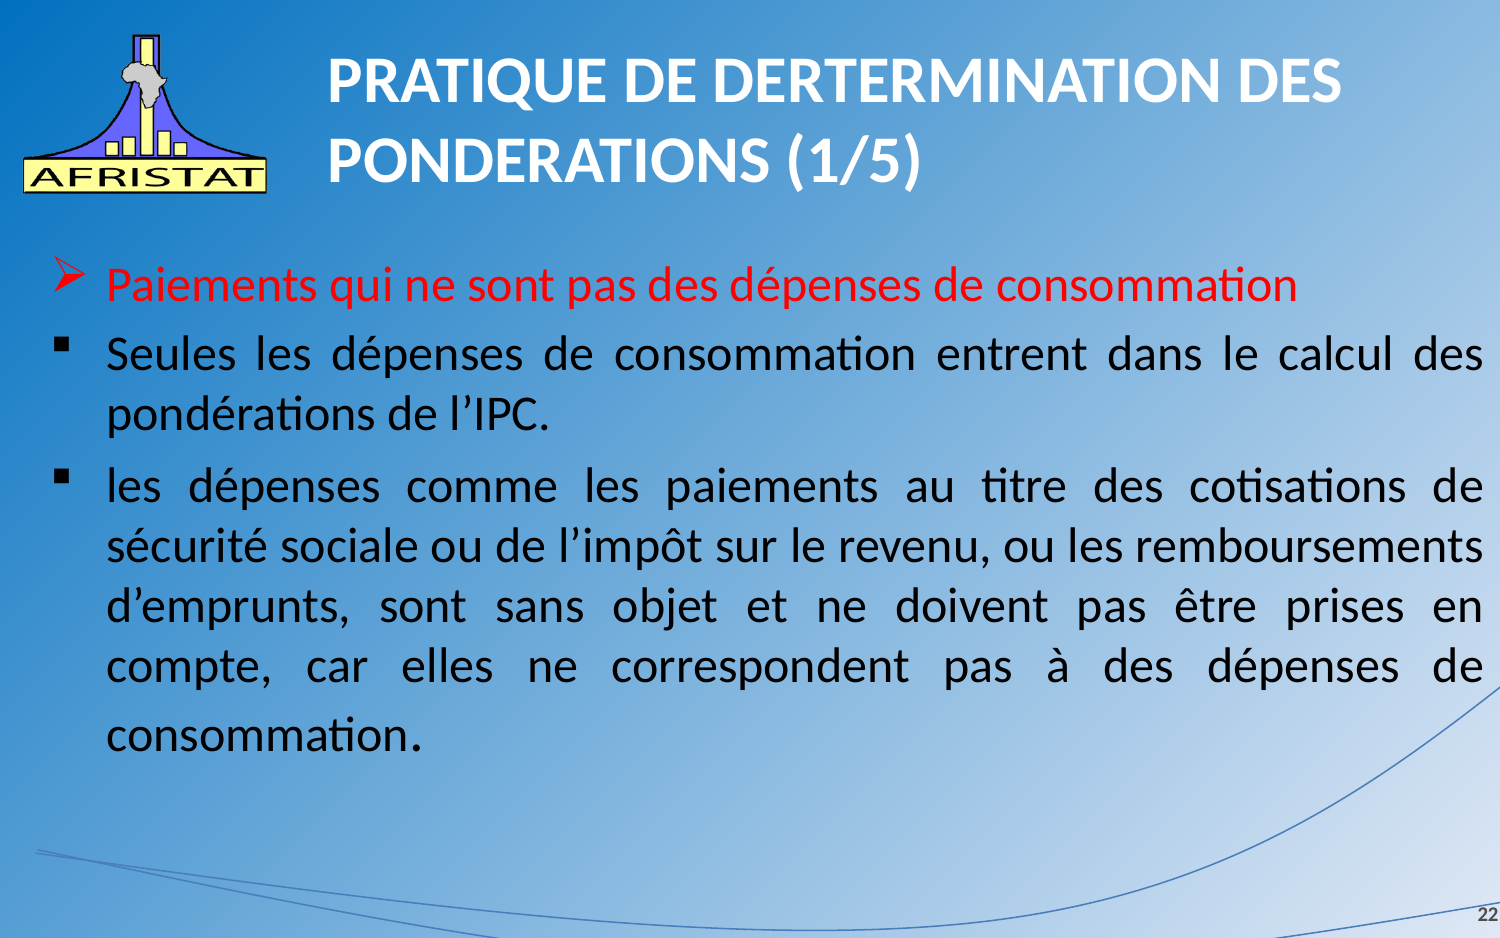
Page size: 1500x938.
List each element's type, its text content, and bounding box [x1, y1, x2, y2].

title PRATIQUE DE DERTERMINATION DES PONDERATIONS (1/5) [312, 37, 1426, 173]
list Paiements qui ne sont pas des dépenses de consommation Seules les dépenses de consommation entrent dans le calcul des pondérations de l’IPC. les dépenses comme les paiements au titre des cotisations de sécurité sociale ou de l’impôt sur le revenu, ou les remboursements d’emprunts, sont sans objet et ne doivent pas être prises en compte, car elles ne correspondent pas à des dépenses de consommation. [34, 173, 1500, 906]
picture [17, 28, 272, 198]
slide_number 22 [1364, 887, 1500, 938]
